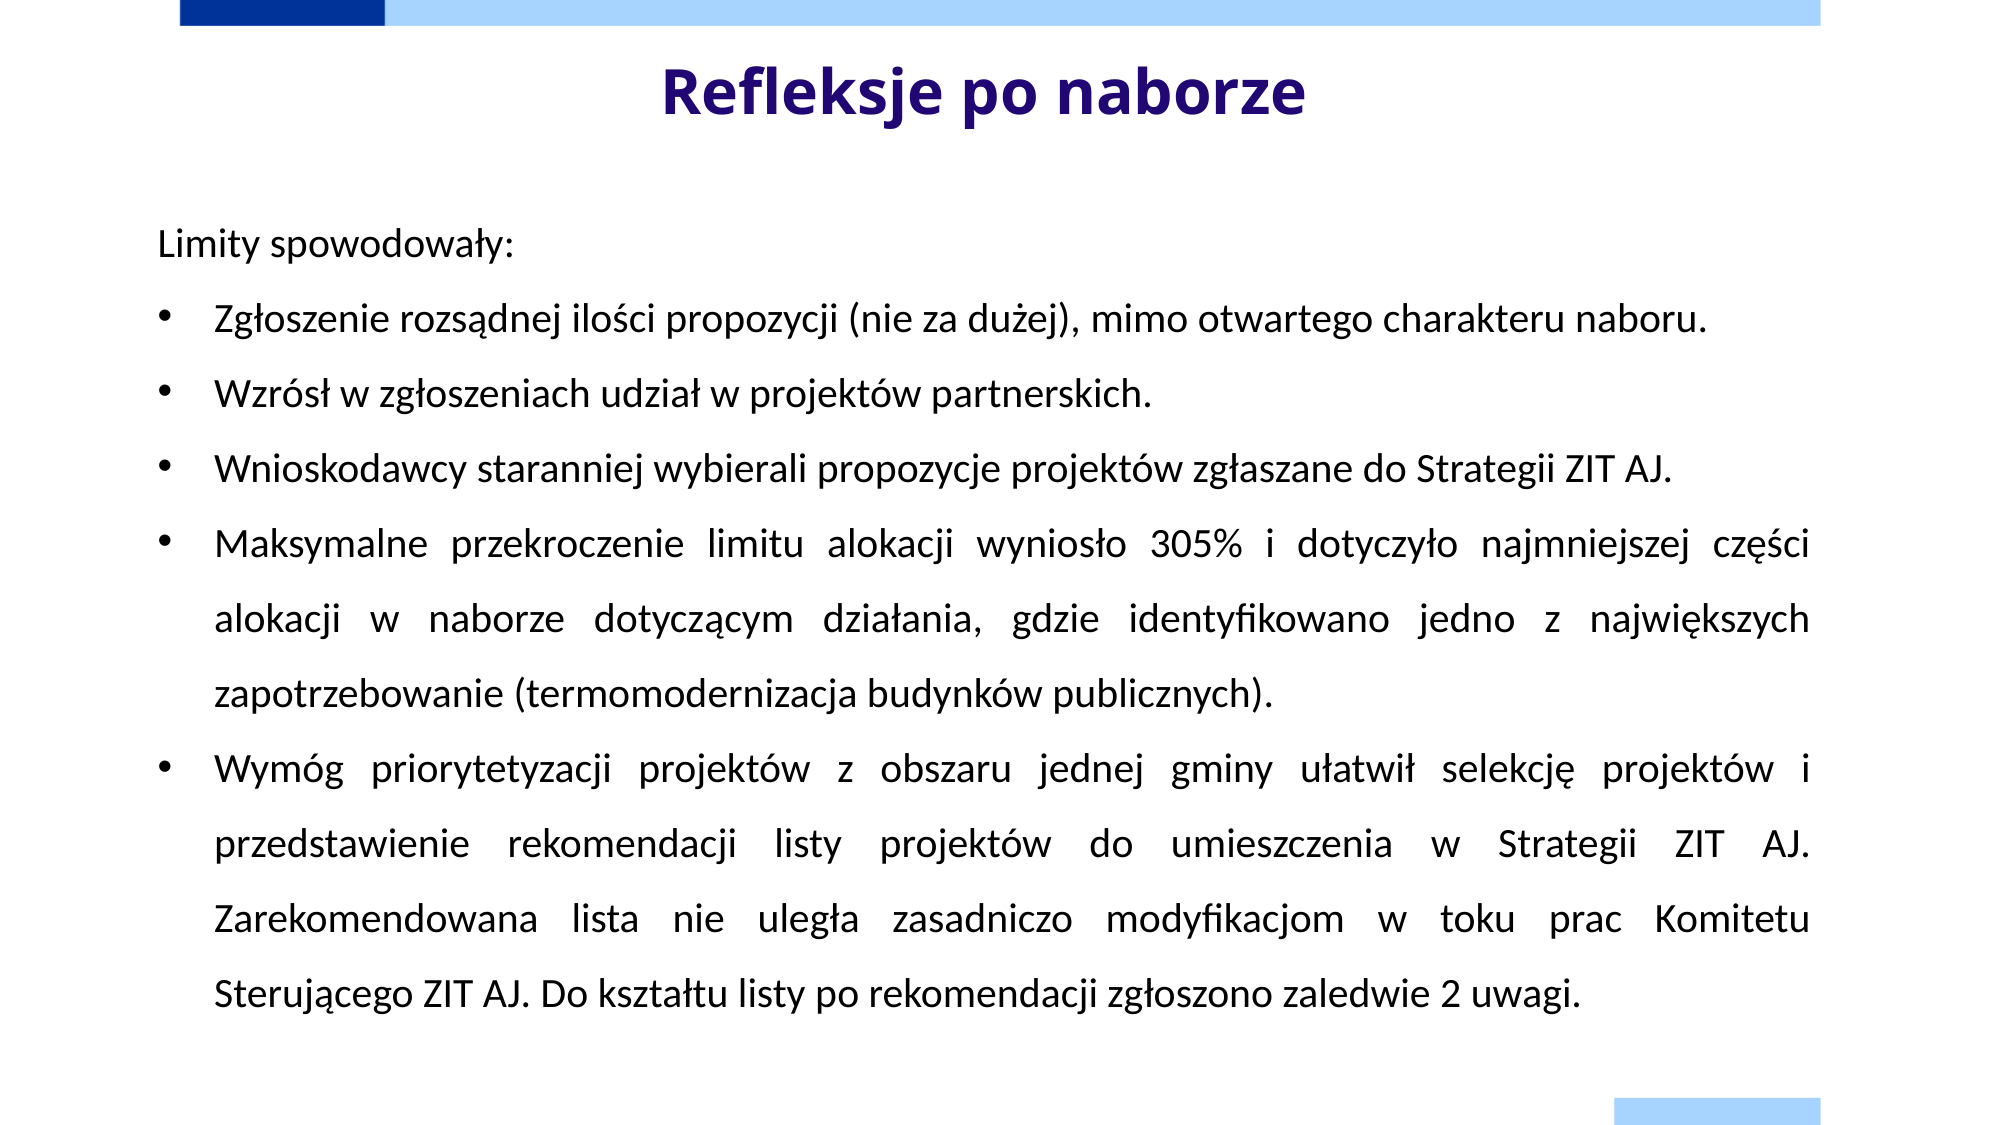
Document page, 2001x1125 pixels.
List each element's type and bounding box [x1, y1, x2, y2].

list [2, 0, 2000, 1125]
